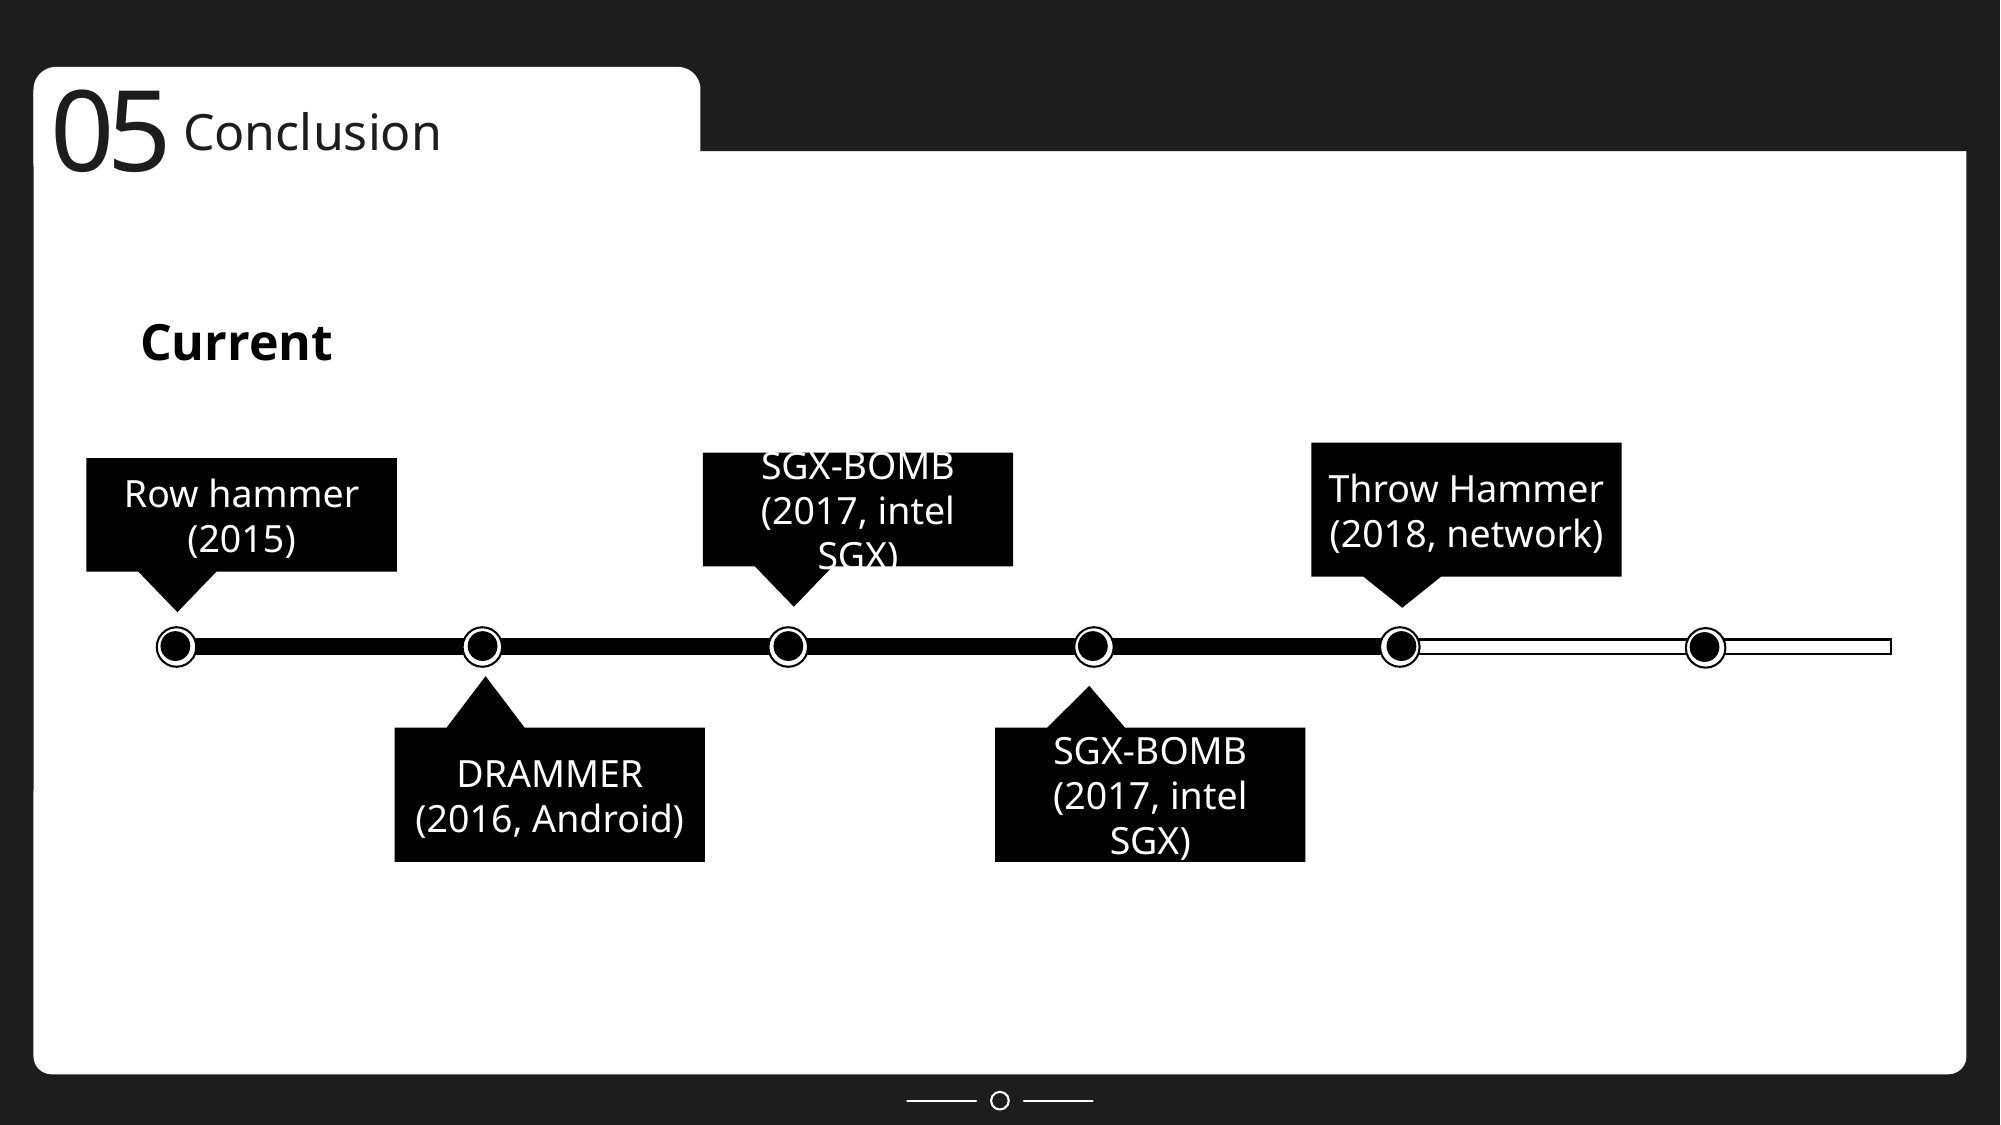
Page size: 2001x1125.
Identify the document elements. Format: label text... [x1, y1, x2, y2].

text_box Current [125, 303, 348, 378]
text_box [1114, 638, 1380, 655]
text_box Row hammer (2015) [86, 458, 397, 613]
text_box SGX-BOMB (2017, intel SGX) [995, 685, 1306, 862]
text_box DRAMMER (2016, Android) [394, 676, 705, 862]
text_box Conclusion [188, 93, 457, 169]
text_box Throw Hammer (2018, network) [1311, 442, 1622, 608]
text_box [1726, 638, 1892, 655]
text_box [156, 627, 197, 667]
text_box [197, 638, 462, 655]
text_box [768, 627, 808, 667]
text_box [503, 638, 768, 655]
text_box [462, 627, 503, 667]
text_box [1074, 627, 1114, 667]
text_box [1380, 627, 1420, 667]
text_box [1685, 628, 1726, 668]
text_box [1420, 638, 1685, 655]
text_box 05 [35, 51, 188, 201]
text_box [808, 638, 1074, 655]
text_box SGX-BOMB (2017, intel SGX) [702, 452, 1014, 607]
